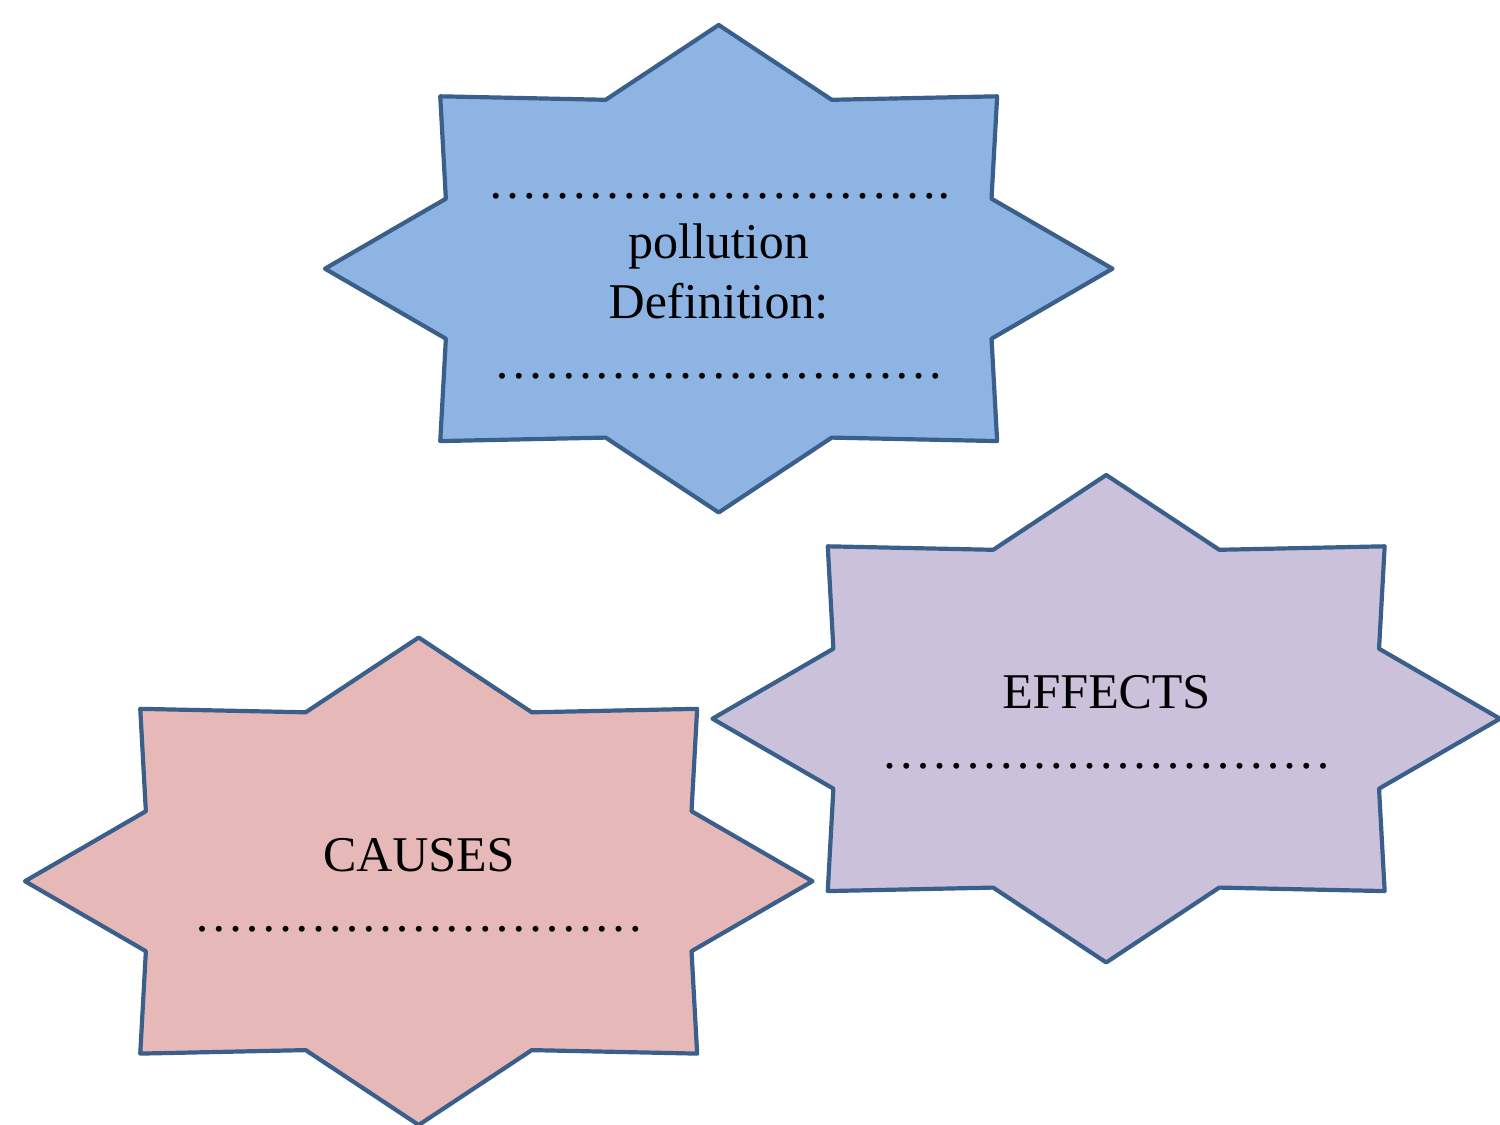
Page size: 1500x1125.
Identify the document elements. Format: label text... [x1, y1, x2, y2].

text_box CAUSES ……………………… [22, 635, 815, 1125]
text_box EFFECTS ……………………… [710, 473, 1500, 965]
text_box ………………………. pollution Definition: ……………………… [322, 23, 1115, 515]
